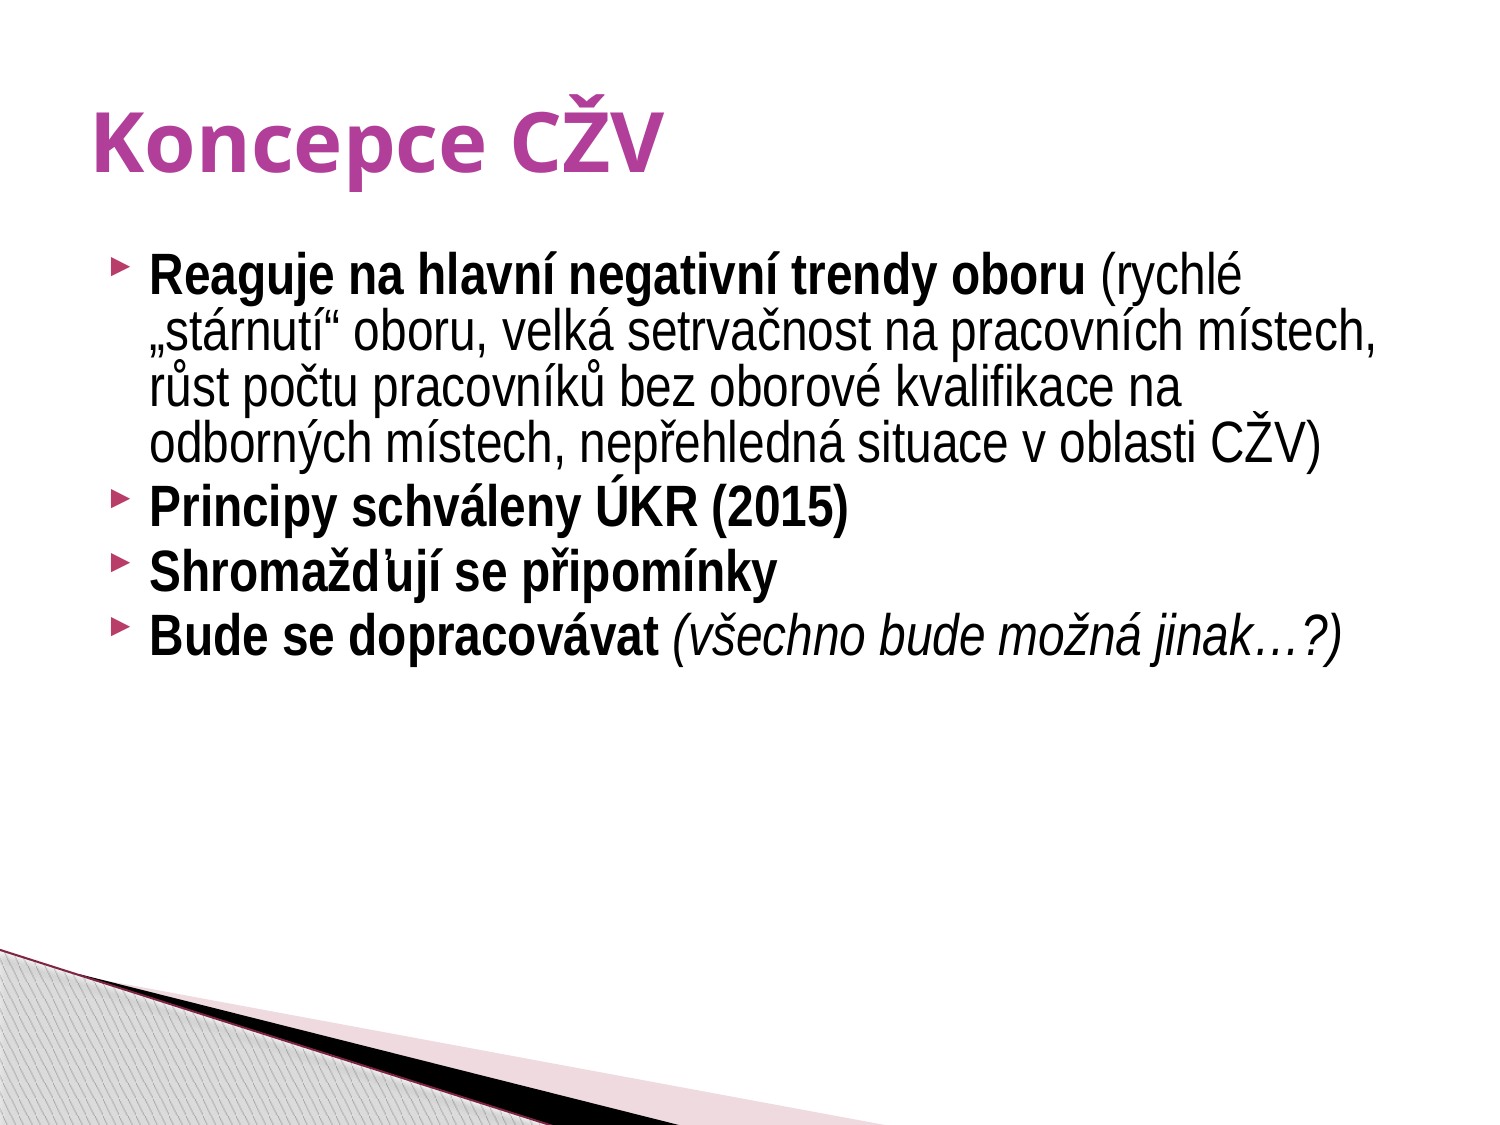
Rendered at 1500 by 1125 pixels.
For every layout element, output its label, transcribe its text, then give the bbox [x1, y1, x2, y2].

title Koncepce CŽV [75, 45, 1425, 233]
list Reaguje na hlavní negativní trendy oboru (rychlé „stárnutí“ oboru, velká setrvačnost na pracovních místech, růst počtu pracovníků bez oborové kvalifikace na odborných místech, nepřehledná situace v oblasti CŽV) Principy schváleny ÚKR (2015) Shromažďují se připomínky Bude se dopracovávat (všechno bude možná jinak…?) [75, 243, 1425, 986]
